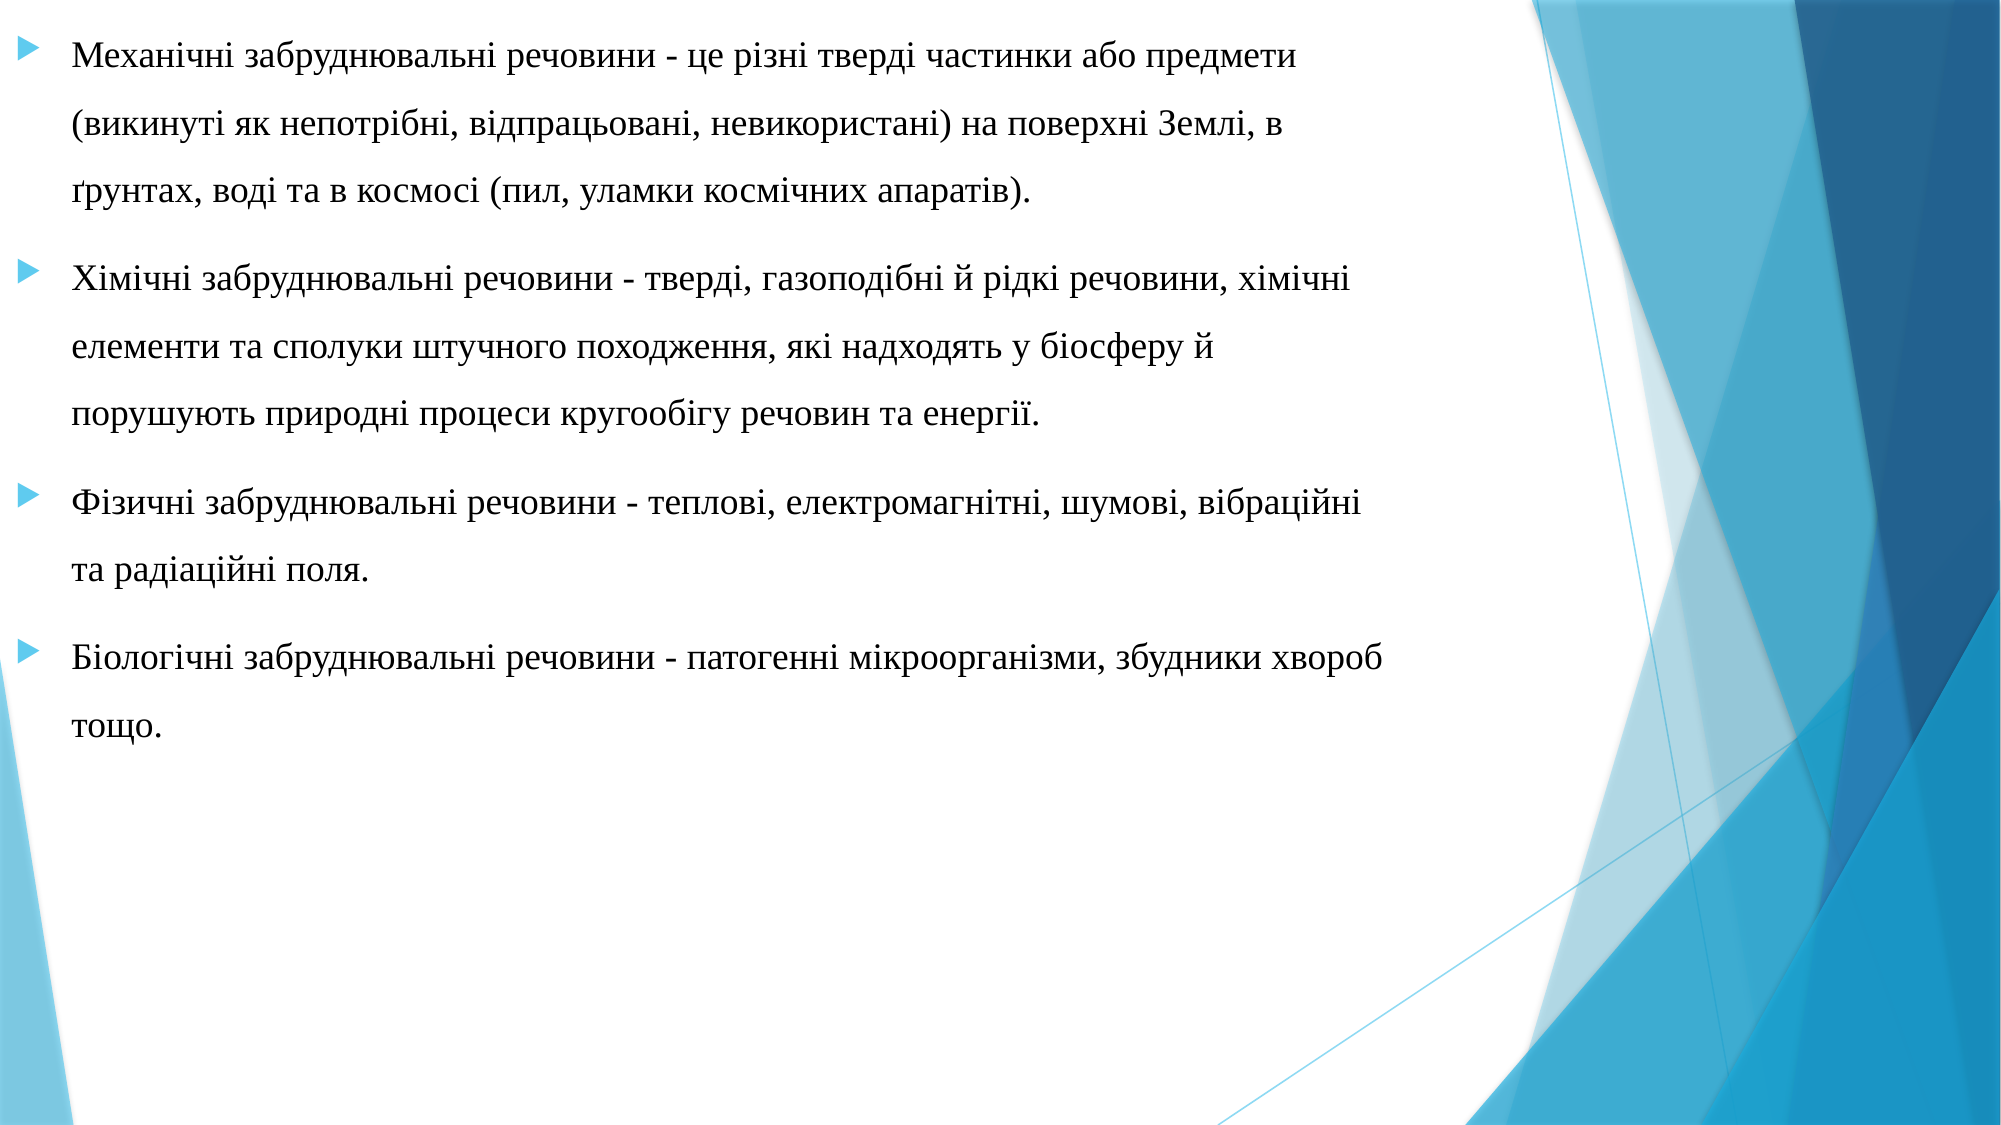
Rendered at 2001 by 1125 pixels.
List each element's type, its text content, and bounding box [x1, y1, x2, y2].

list Механічні забруднювальні речовини - це різні тверді частинки або предмети (викинуті як непотрібні, відпрацьовані, невикористані) на поверхні Землі, в ґрунтах, воді та в космосі (пил, уламки космічних апаратів). Хімічні забруднювальні речовини - тверді, газоподібні й рідкі речовини, хімічні елементи та сполуки штучного походження, які надходять у біосферу й порушують природні процеси кругообігу речовин та енергії. Фізичні забруднювальні речовини - теплові, електромагнітні, шумові, вібраційні та радіаційні поля. Біологічні забруднювальні речовини - патогенні мікроорганізми, збудники хвороб тощо. [0, 0, 1411, 818]
